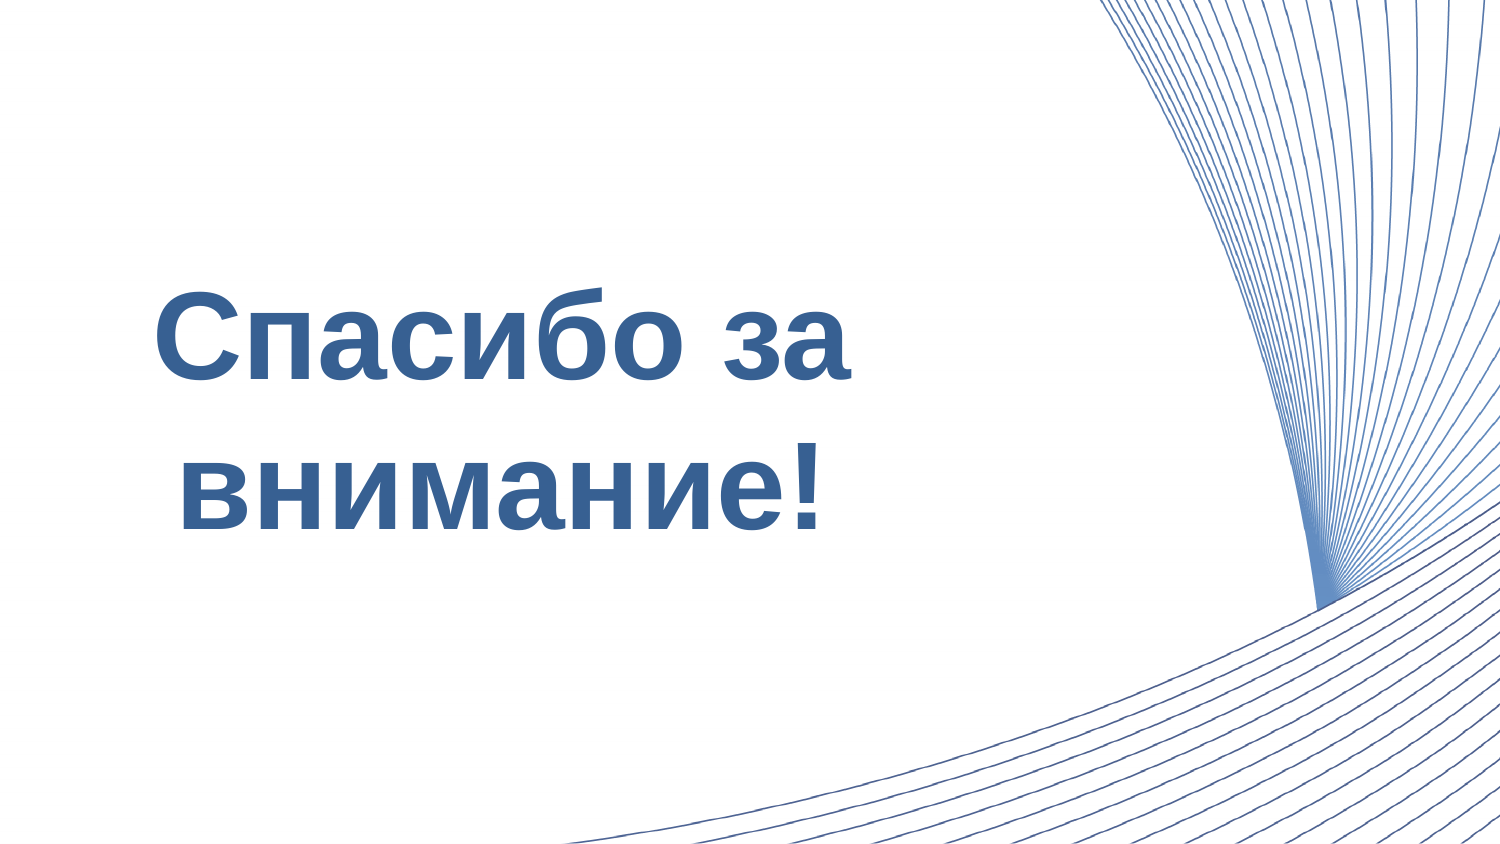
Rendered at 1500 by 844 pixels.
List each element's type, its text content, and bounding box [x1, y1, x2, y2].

list Спасибо за внимание! [76, 185, 928, 623]
picture [0, 0, 1500, 844]
